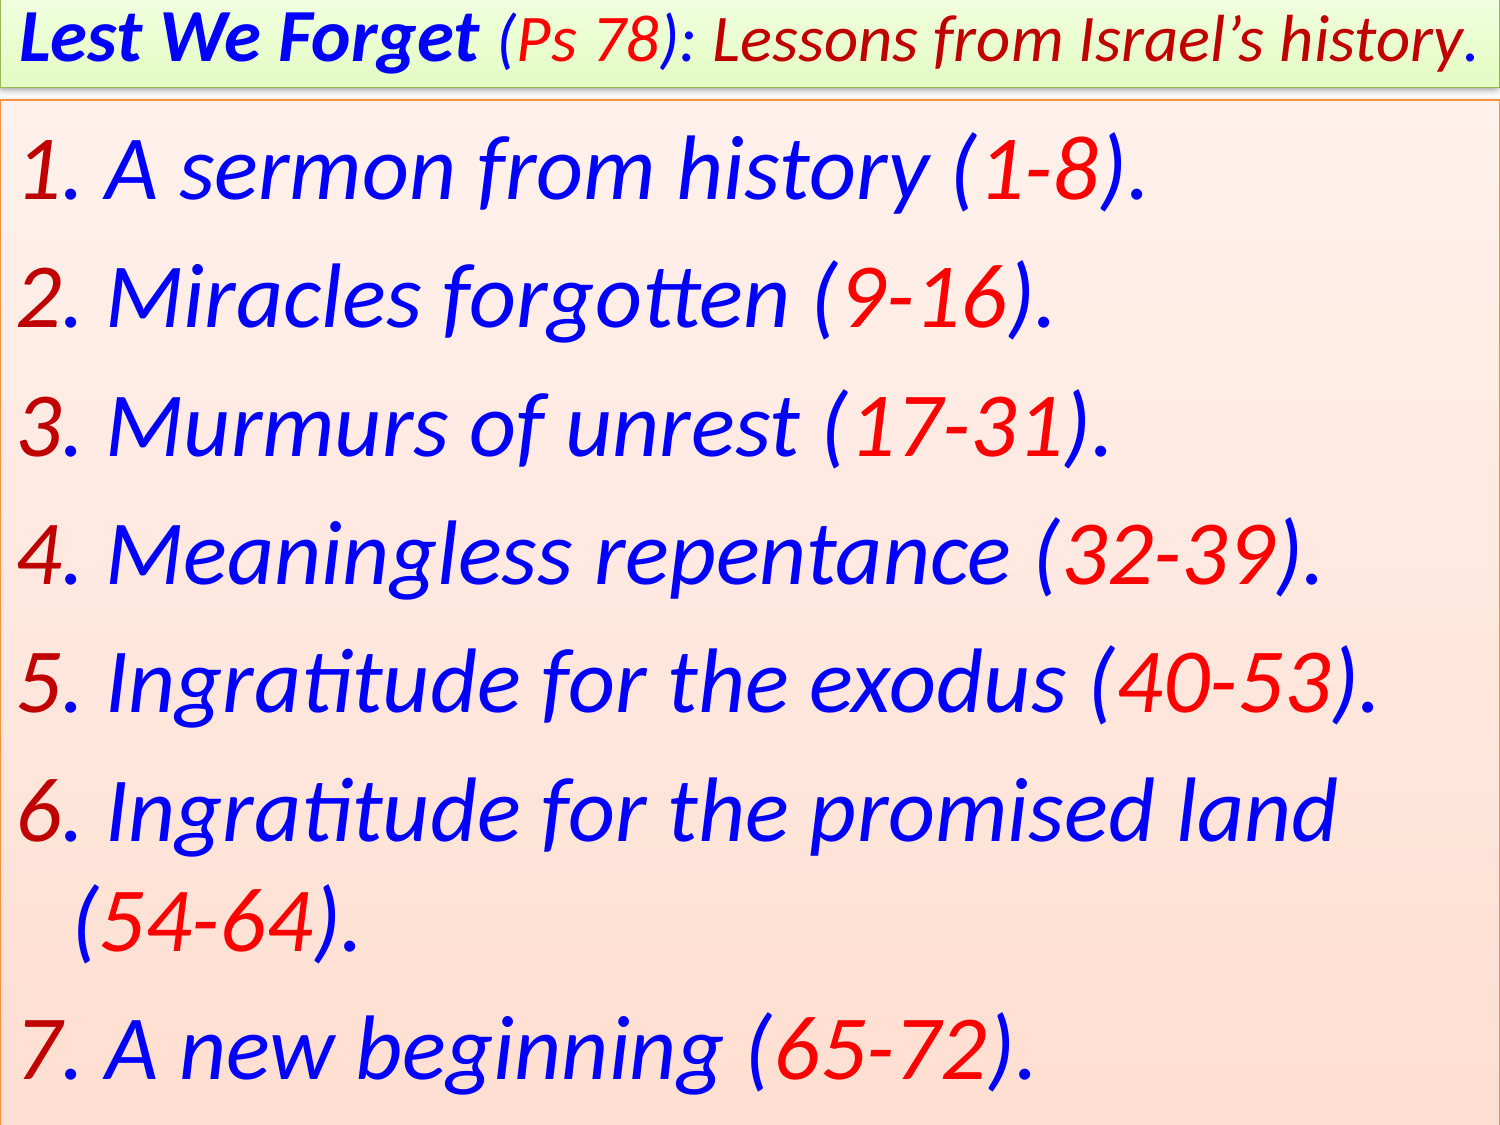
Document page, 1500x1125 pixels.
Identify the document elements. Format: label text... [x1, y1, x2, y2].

title Lest We Forget (Ps 78): Lessons from Israel’s history. [0, 0, 1500, 88]
list 1. A sermon from history (1-8). 2. Miracles forgotten (9-16). 3. Murmurs of unrest (17-31). 4. Meaningless repentance (32-39). 5. Ingratitude for the exodus (40-53). 6. Ingratitude for the promised land (54-64). 7. A new beginning (65-72). [0, 99, 1500, 1125]
